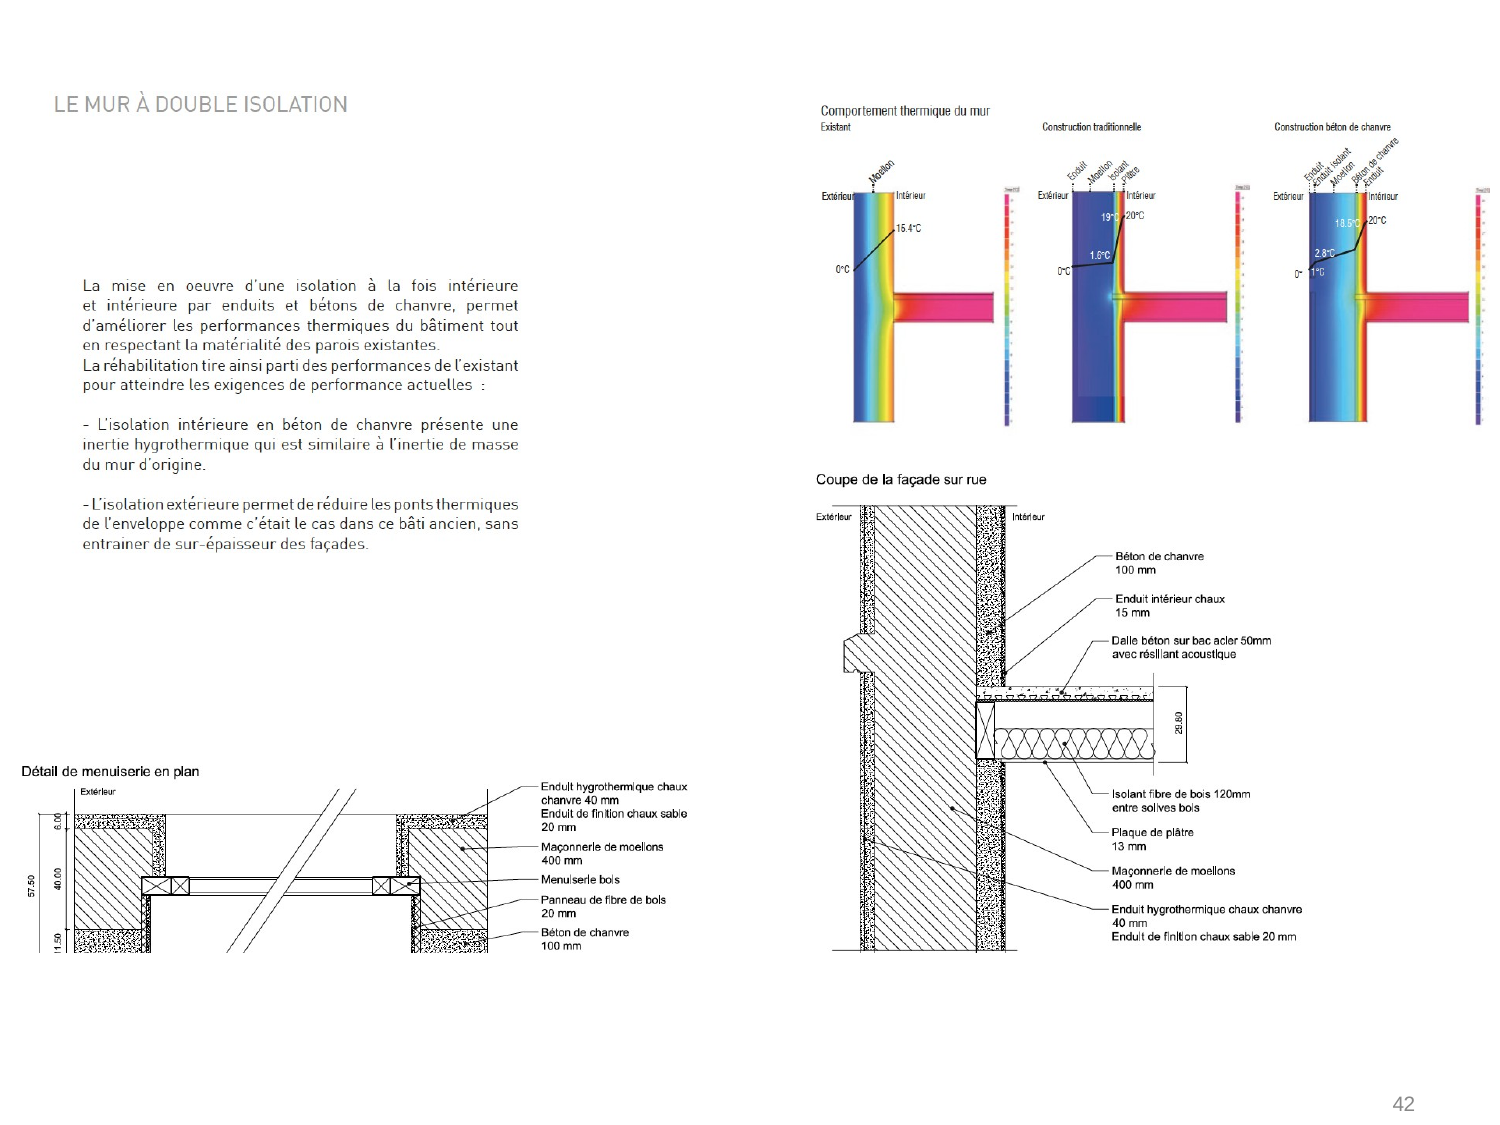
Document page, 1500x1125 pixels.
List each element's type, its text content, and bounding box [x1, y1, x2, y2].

slide_number 42 [1386, 1088, 1425, 1125]
picture [22, 91, 1490, 953]
